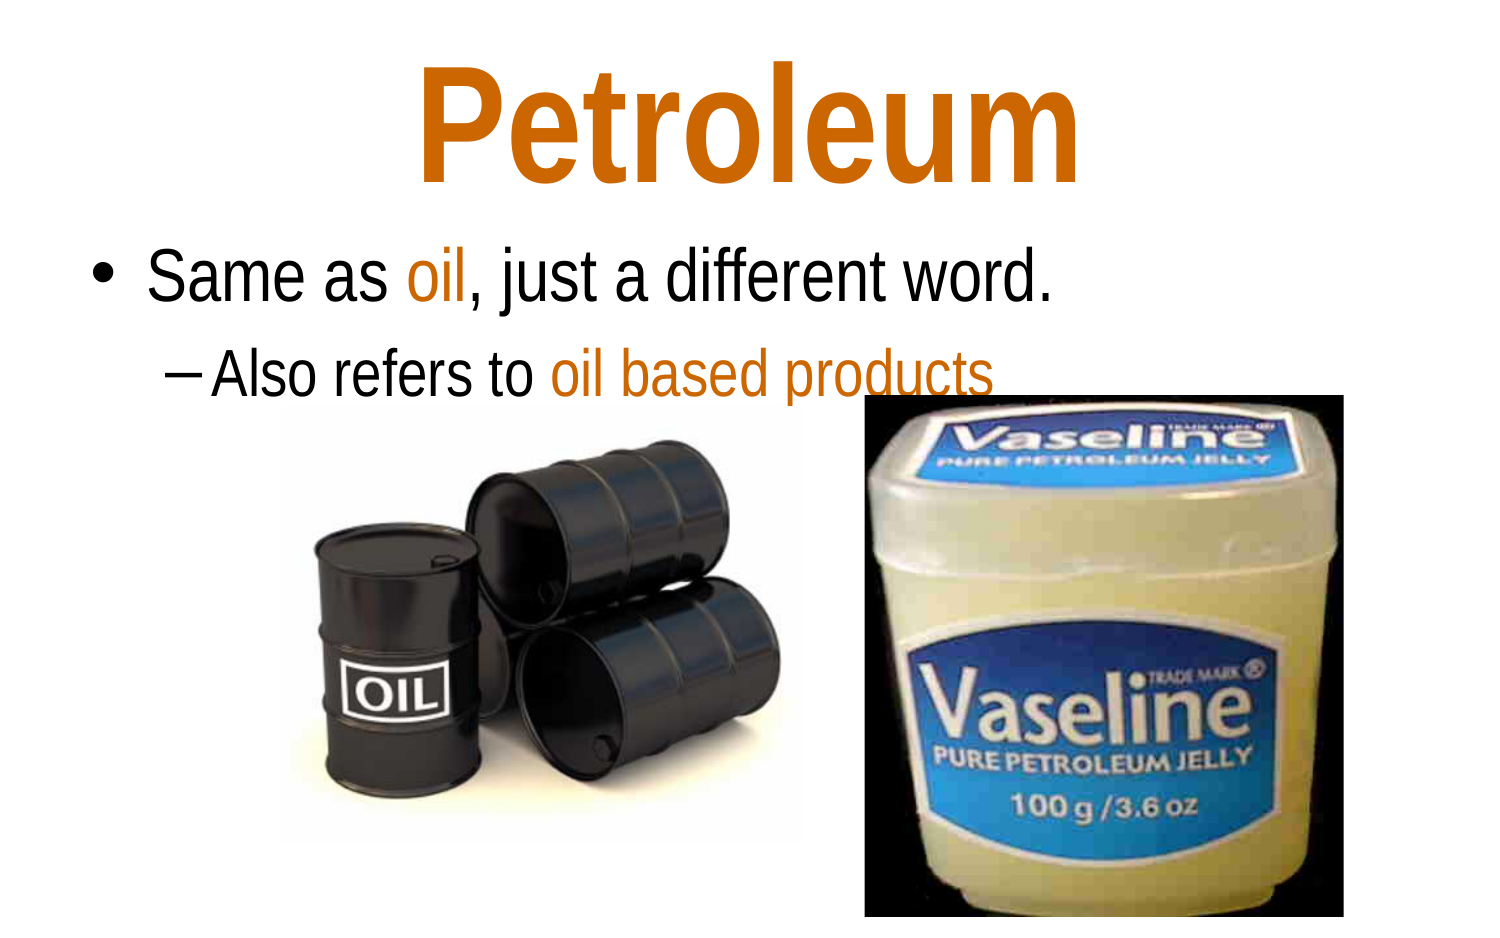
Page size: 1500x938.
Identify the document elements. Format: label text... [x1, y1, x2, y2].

picture [281, 405, 803, 843]
picture [864, 395, 1344, 917]
title Petroleum [75, 37, 1425, 194]
list Same as oil, just a different word. Also refers to oil based products [75, 218, 1425, 838]
